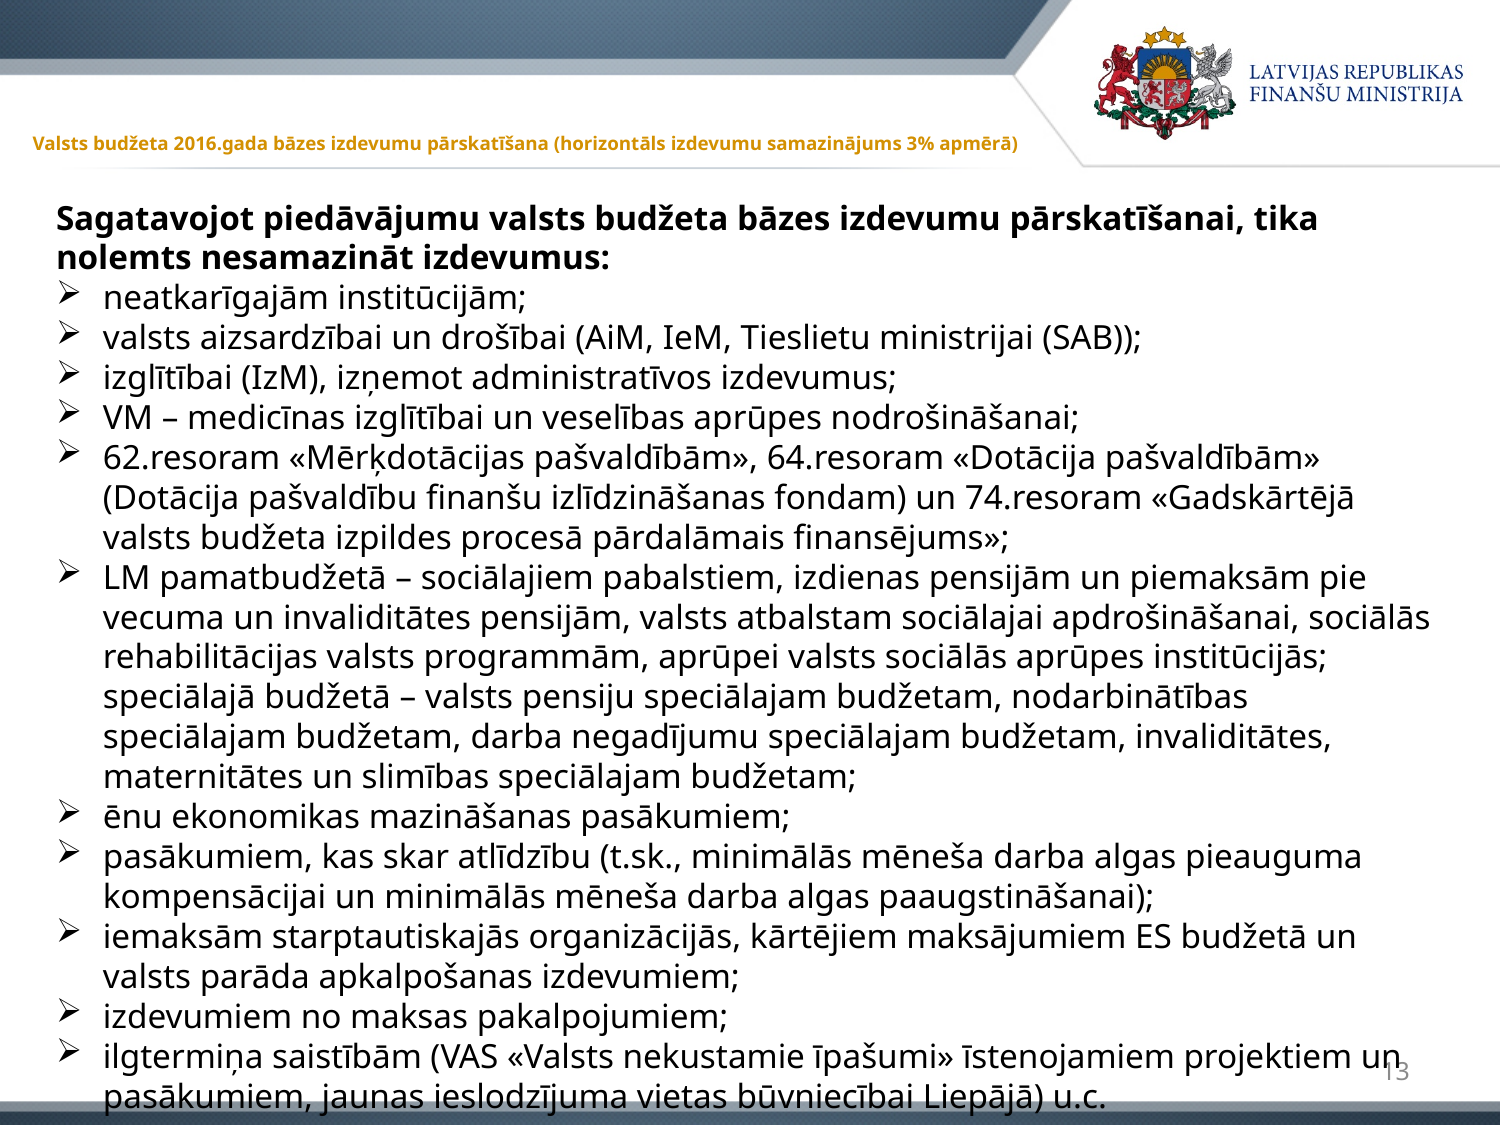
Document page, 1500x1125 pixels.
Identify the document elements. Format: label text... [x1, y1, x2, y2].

title Valsts budžeta 2016.gada bāzes izdevumu pārskatīšana (horizontāls izdevumu samazinājums 3% apmērā) [17, 118, 1046, 190]
picture [0, 0, 1500, 1125]
text_box Sagatavojot piedāvājumu valsts budžeta bāzes izdevumu pārskatīšanai, tika nolemts nesamazināt izdevumus: neatkarīgajām institūcijām; valsts aizsardzībai un drošībai (AiM, IeM, Tieslietu ministrijai (SAB)); izglītībai (IzM), izņemot administratīvos izdevumus; VM – medicīnas izglītībai un veselības aprūpes nodrošināšanai; 62.resoram «Mērķdotācijas pašvaldībām», 64.resoram «Dotācija pašvaldībām» (Dotācija pašvaldību finanšu izlīdzināšanas fondam) un 74.resoram «Gadskārtējā valsts budžeta izpildes procesā pārdalāmais finansējums»; LM pamatbudžetā – sociālajiem pabalstiem, izdienas pensijām un piemaksām pie vecuma un invaliditātes pensijām, valsts atbalstam sociālajai apdrošināšanai, sociālās rehabilitācijas valsts programmām, aprūpei valsts sociālās aprūpes institūcijās; speciālajā budžetā – valsts pensiju speciālajam budžetam, nodarbinātības speciālajam budžetam, darba negadījumu speciālajam budžetam, invaliditātes, maternitātes un slimības speciālajam budžetam; ēnu ekonomikas mazināšanas pasākumiem; pasākumiem, kas skar atlīdzību (t.sk., minimālās mēneša darba algas pieauguma kompensācijai un minimālās mēneša darba algas paaugstināšanai); iemaksām starptautiskajās organizācijās, kārtējiem maksājumiem ES budžetā un valsts parāda apkalpošanas izdevumiem; izdevumiem no maksas pakalpojumiem; ilgtermiņa saistībām (VAS «Valsts nekustamie īpašumi» īstenojamiem projektiem un pasākumiem, jaunas ieslodzījuma vietas būvniecībai Liepājā) u.c. [41, 189, 1457, 1123]
